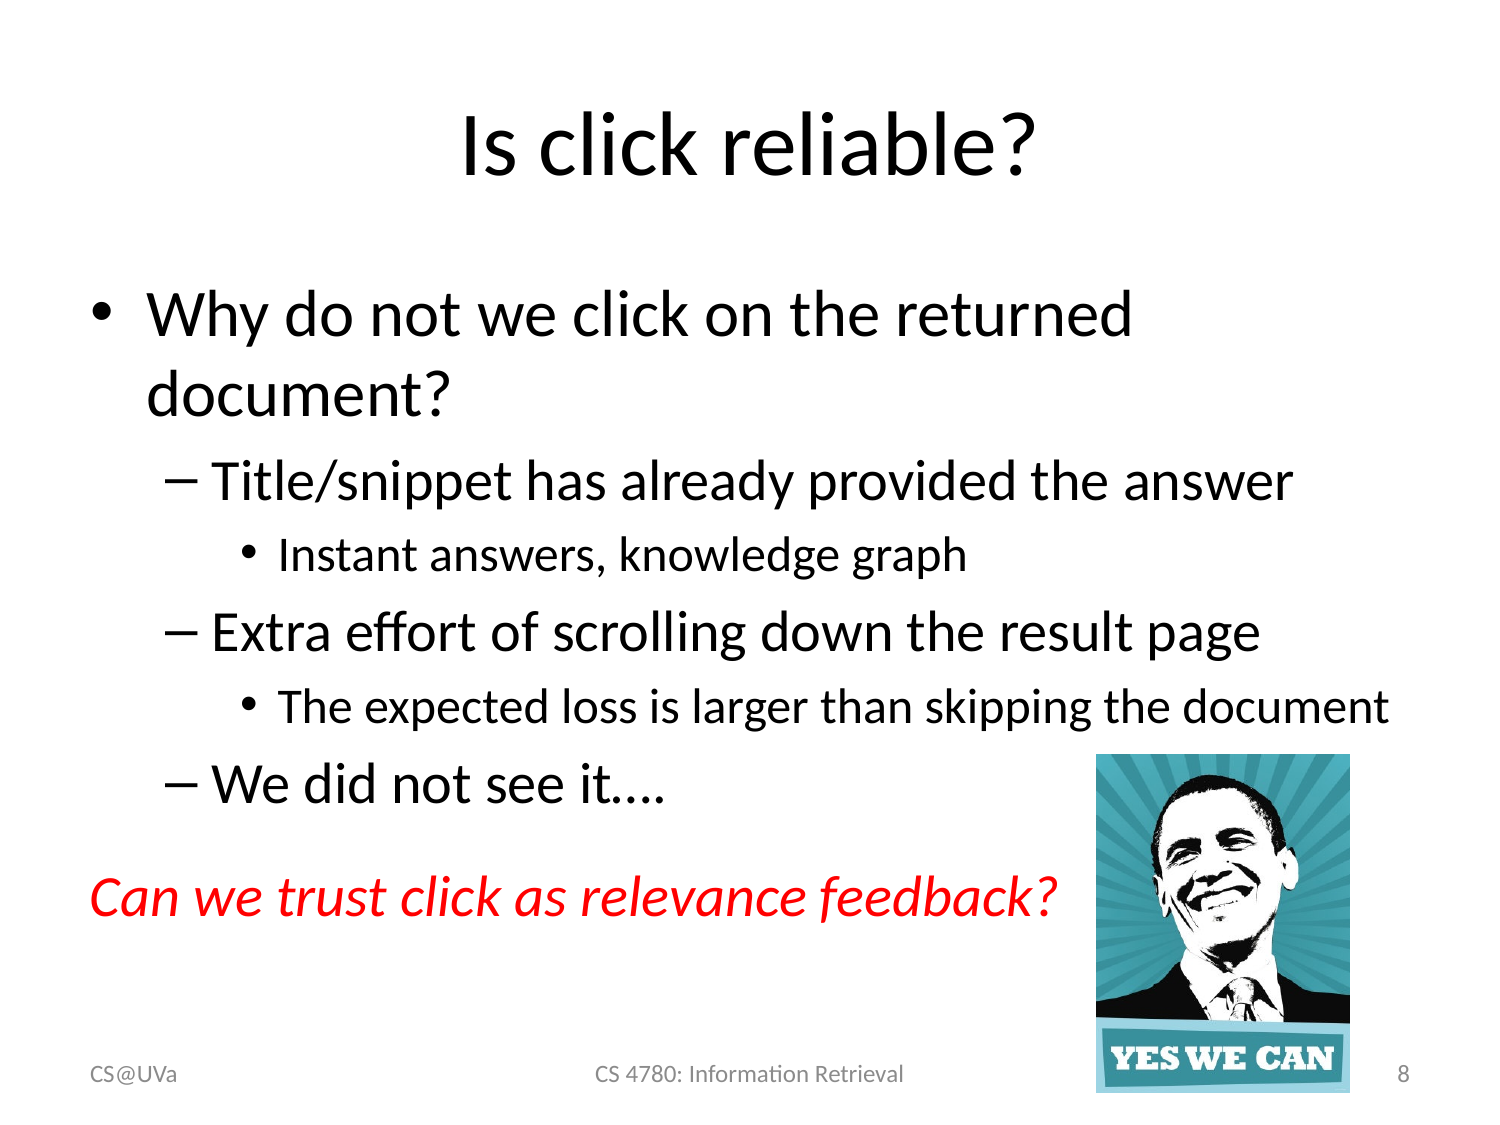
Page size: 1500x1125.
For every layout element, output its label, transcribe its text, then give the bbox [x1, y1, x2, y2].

slide_number CS@UVa [75, 1042, 425, 1103]
title Is click reliable? [75, 45, 1425, 233]
text_box Can we trust click as relevance feedback? [74, 850, 1077, 935]
slide_number 8 [1074, 1042, 1425, 1103]
picture [1096, 754, 1351, 1093]
list Why do not we click on the returned document? Title/snippet has already provided the answer Instant answers, knowledge graph Extra effort of scrolling down the result page The expected loss is larger than skipping the document We did not see it…. [75, 262, 1425, 1005]
footer CS 4780: Information Retrieval [512, 1042, 988, 1103]
